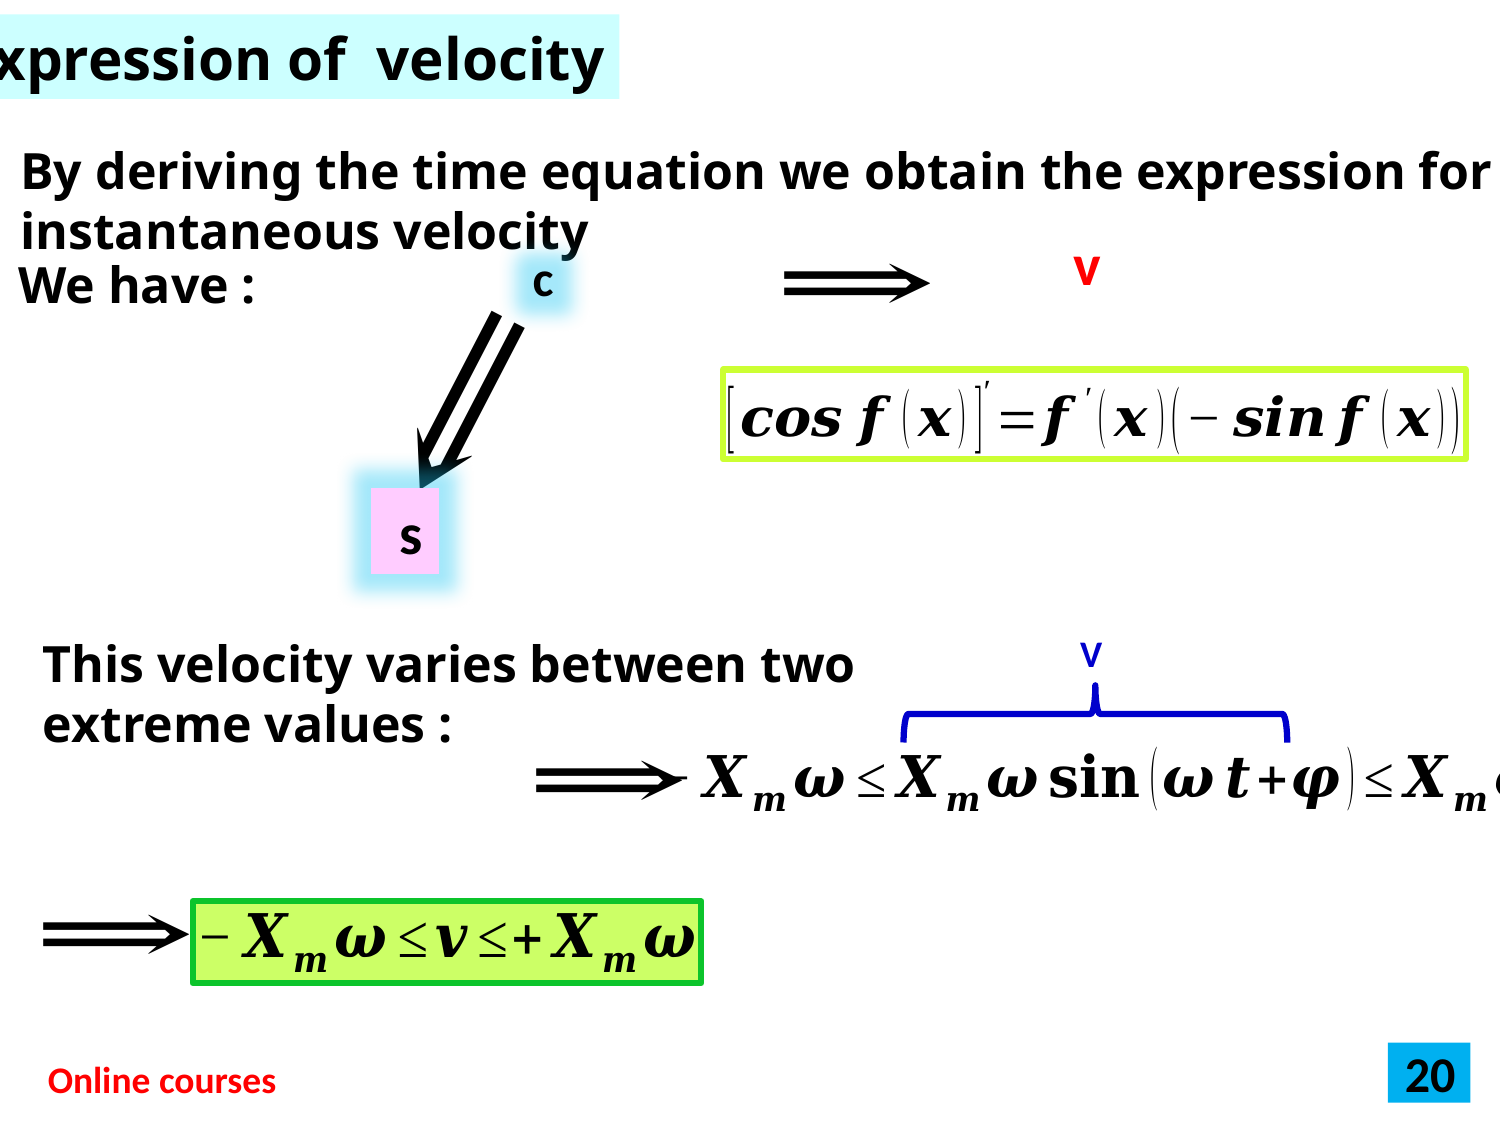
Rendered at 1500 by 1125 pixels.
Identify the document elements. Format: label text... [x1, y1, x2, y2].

text_box Online courses [33, 1048, 292, 1108]
text_box Expression of velocity [0, 14, 620, 99]
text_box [76, 293, 734, 575]
slide_number 20 [1387, 1042, 1471, 1103]
text_box [902, 684, 1288, 743]
text_box We have : [3, 246, 272, 321]
text_box This velocity varies between two extreme values : [28, 625, 1022, 760]
text_box V [1065, 622, 1164, 683]
text_box By deriving the time equation we obtain the expression for instantaneous velocity [5, 132, 1500, 268]
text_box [773, 219, 1228, 339]
